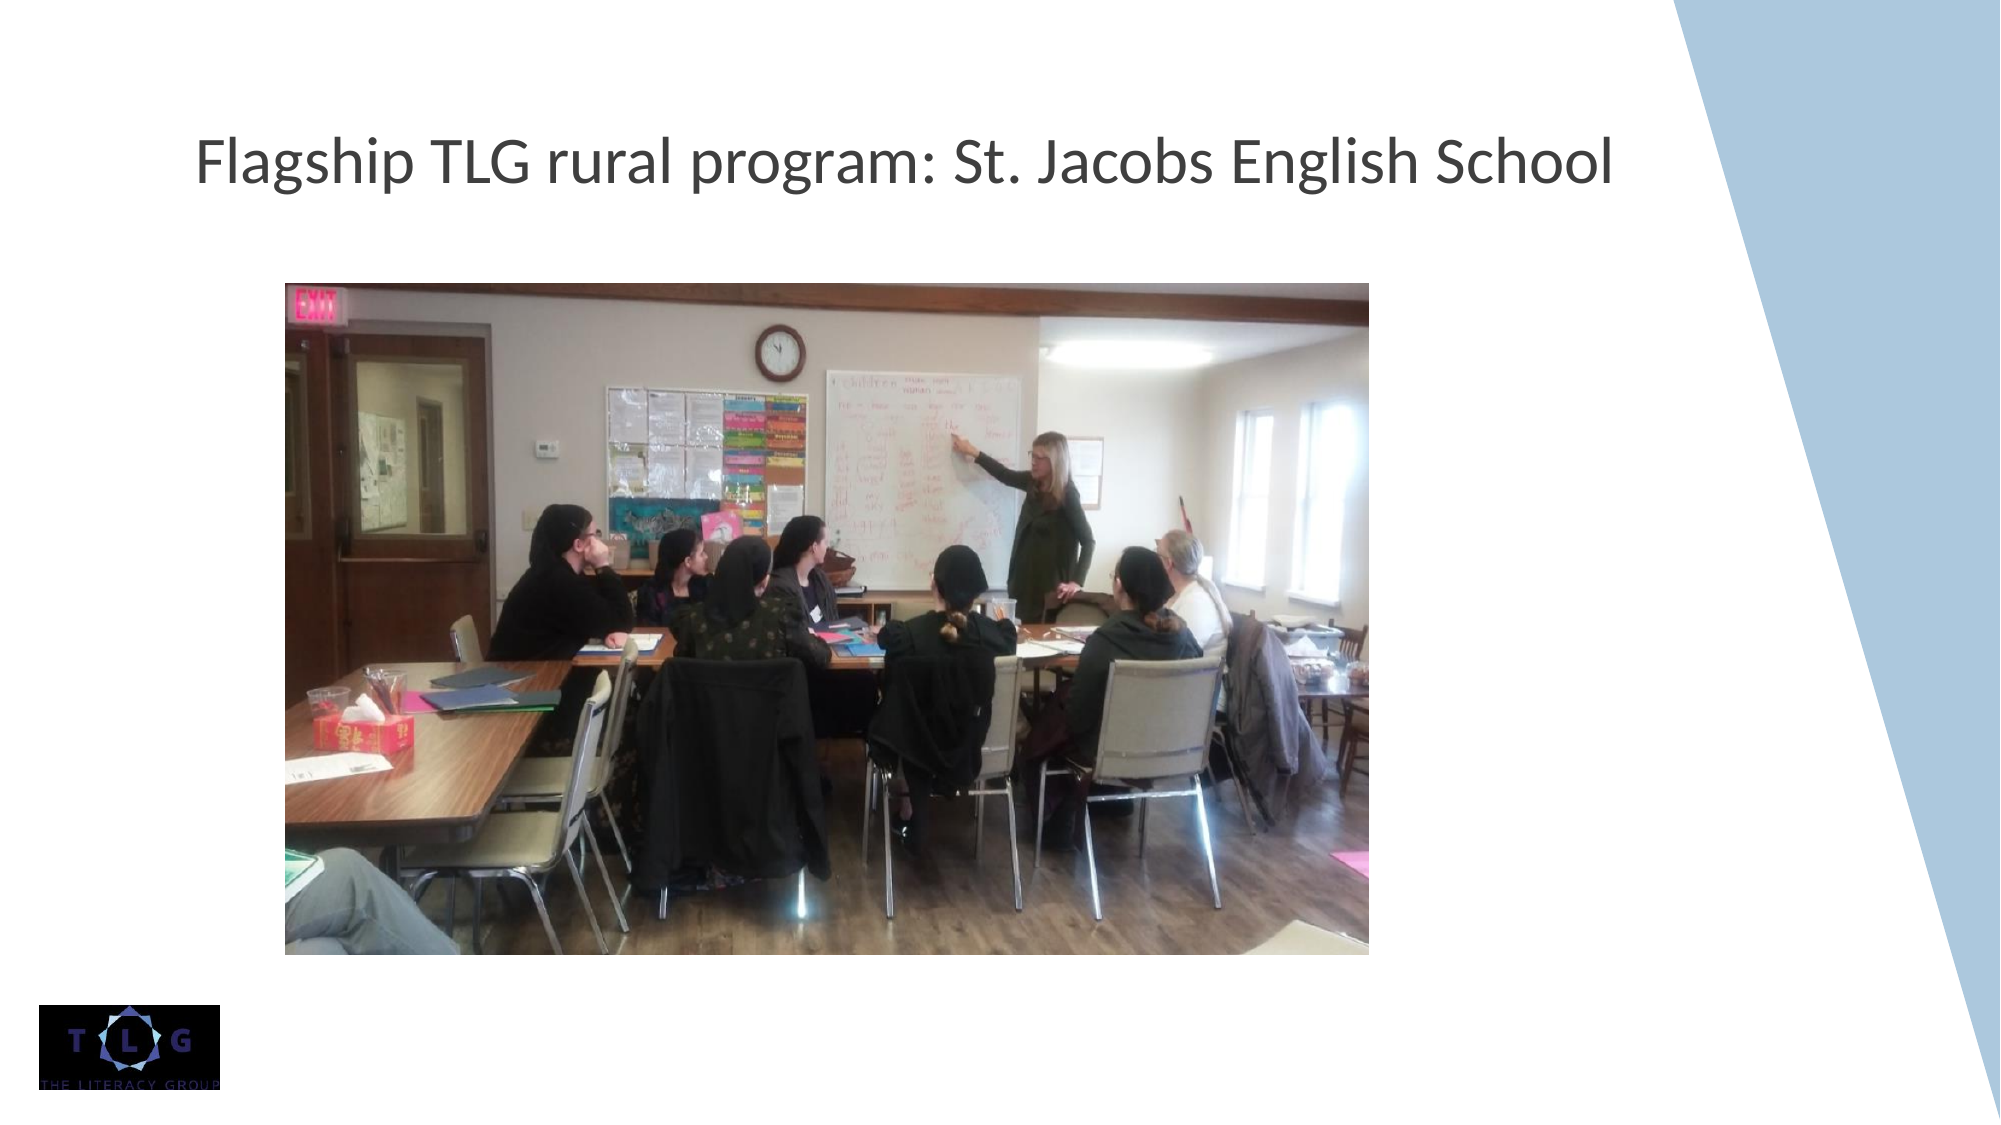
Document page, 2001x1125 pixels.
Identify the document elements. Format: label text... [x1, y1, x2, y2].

picture [283, 282, 1369, 956]
picture [39, 1005, 220, 1090]
title Flagship TLG rural program: St. Jacobs English School [180, 47, 1830, 285]
